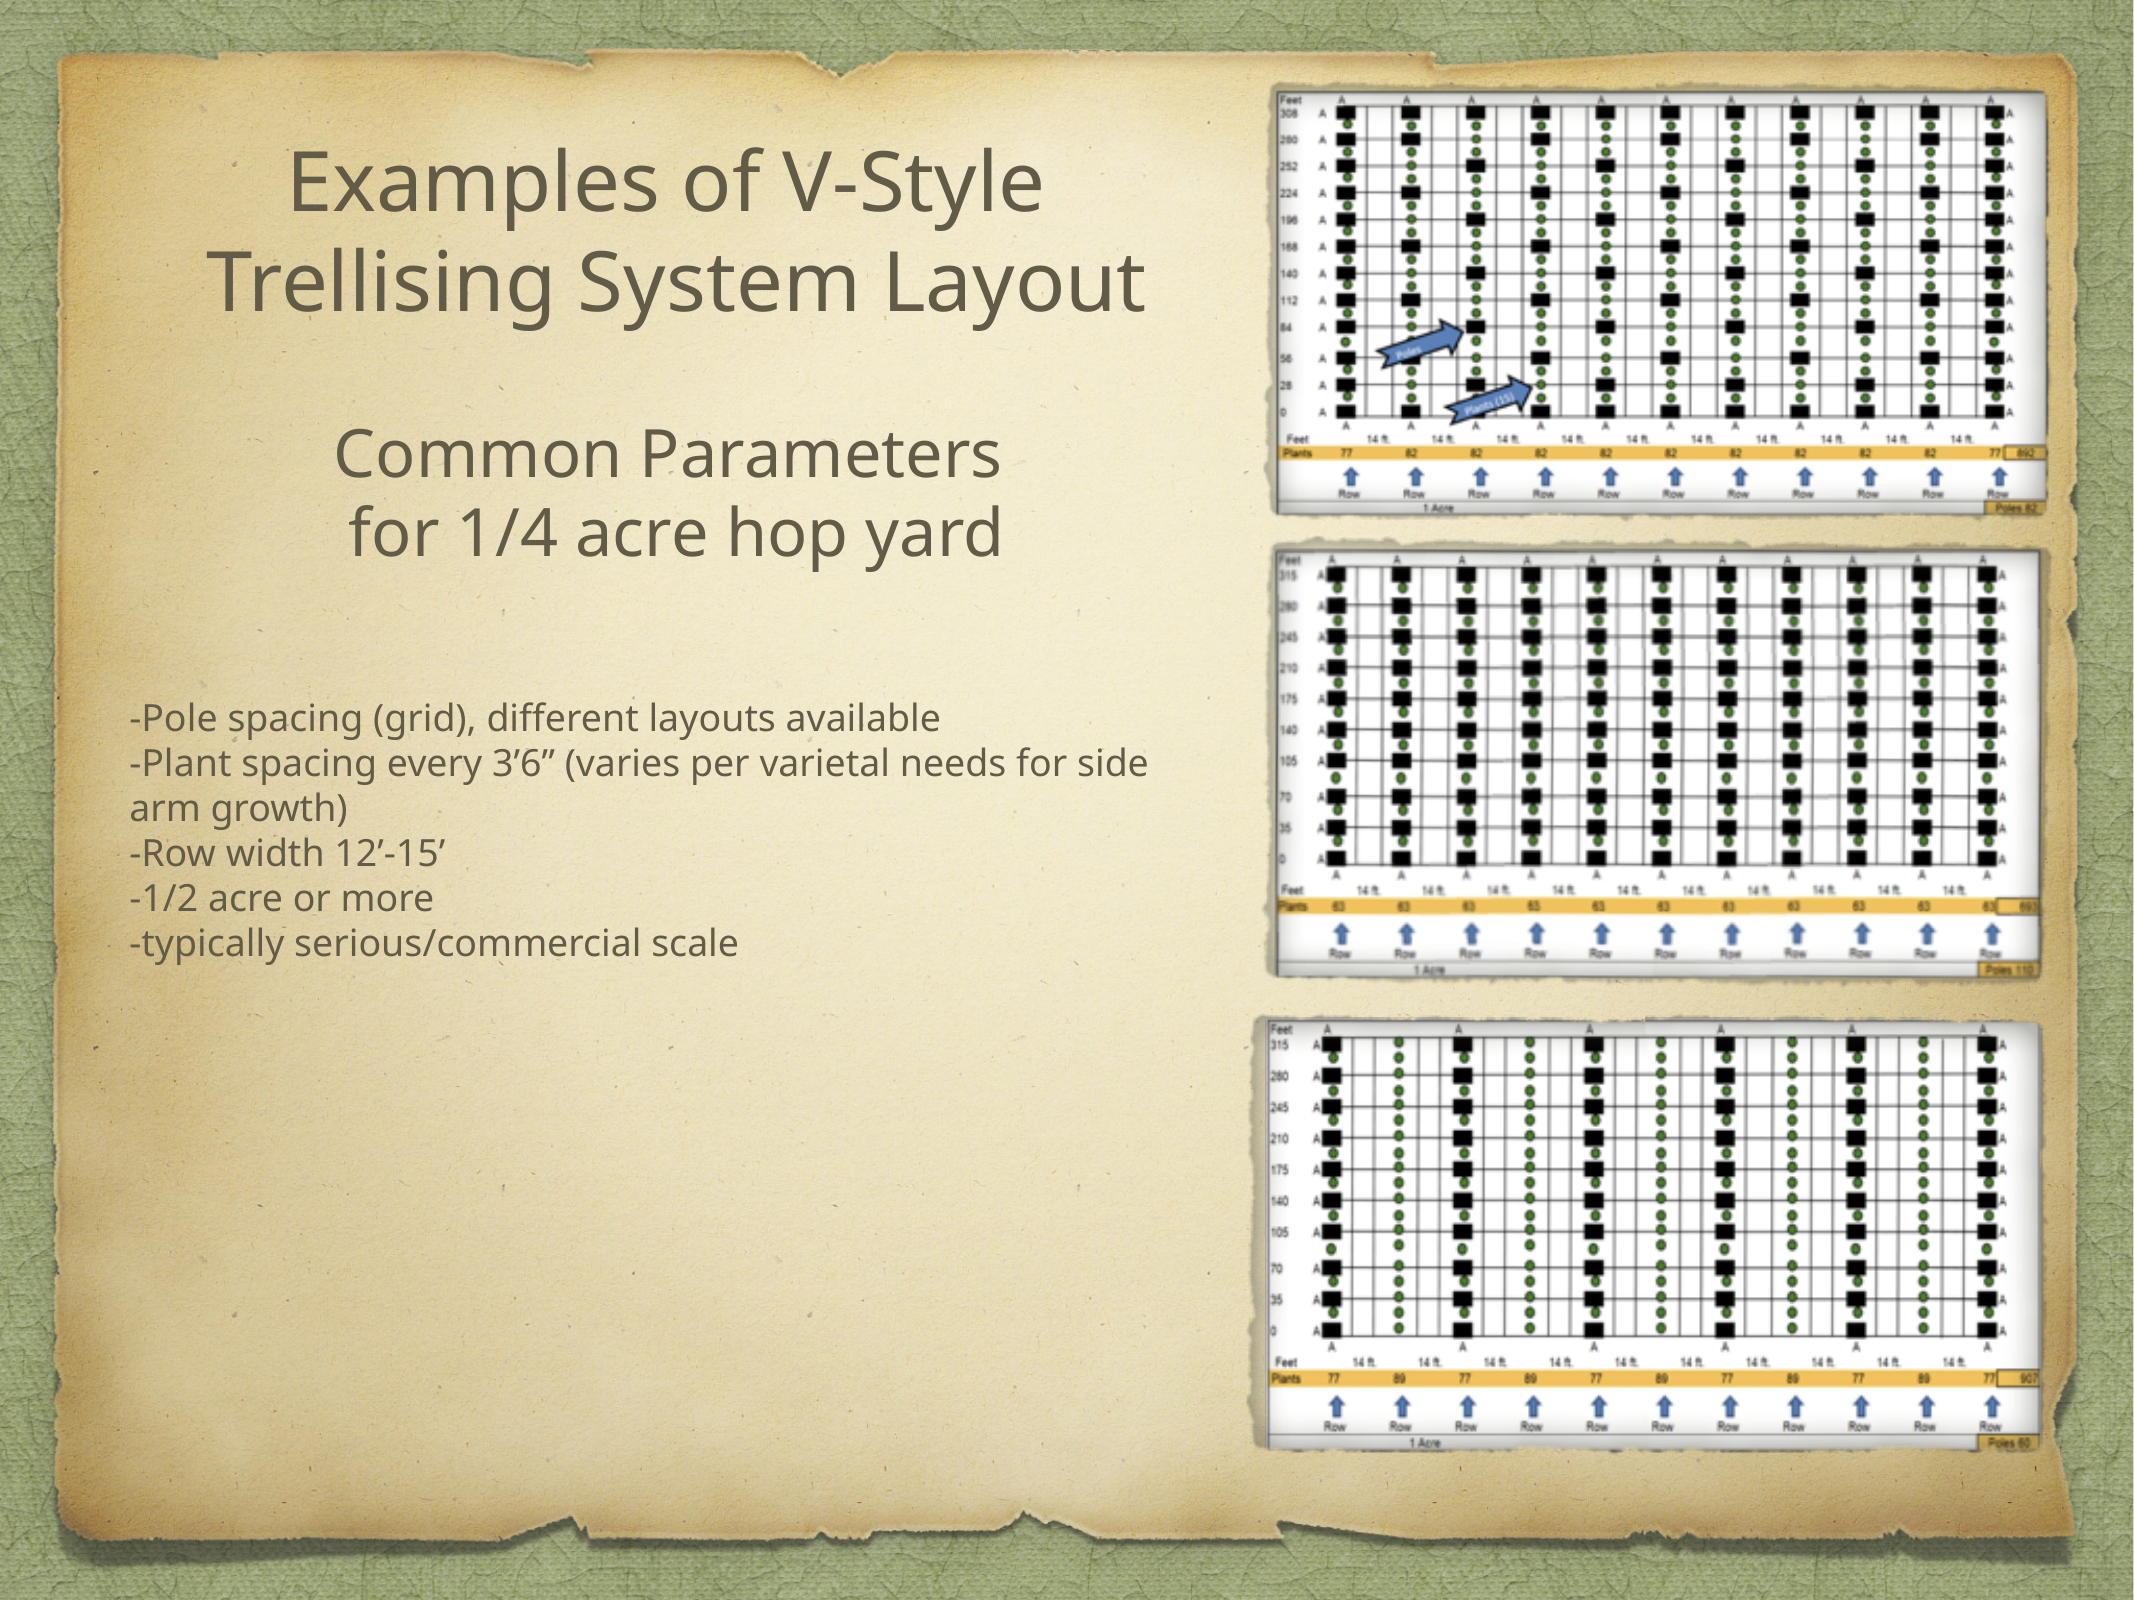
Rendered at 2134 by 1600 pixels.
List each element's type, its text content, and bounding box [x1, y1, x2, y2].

text_box -Pole spacing (grid), different layouts available -Plant spacing every 3’6” (varies per varietal needs for side arm growth) -Row width 12’-15’ -1/2 acre or more -typically serious/commercial scale [121, 685, 1233, 972]
text_box Examples of V-Style Trellising System Layout [197, 119, 1157, 337]
picture [0, 0, 2134, 1600]
text_box Common Parameters for 1/4 acre hop yard [325, 401, 1029, 579]
